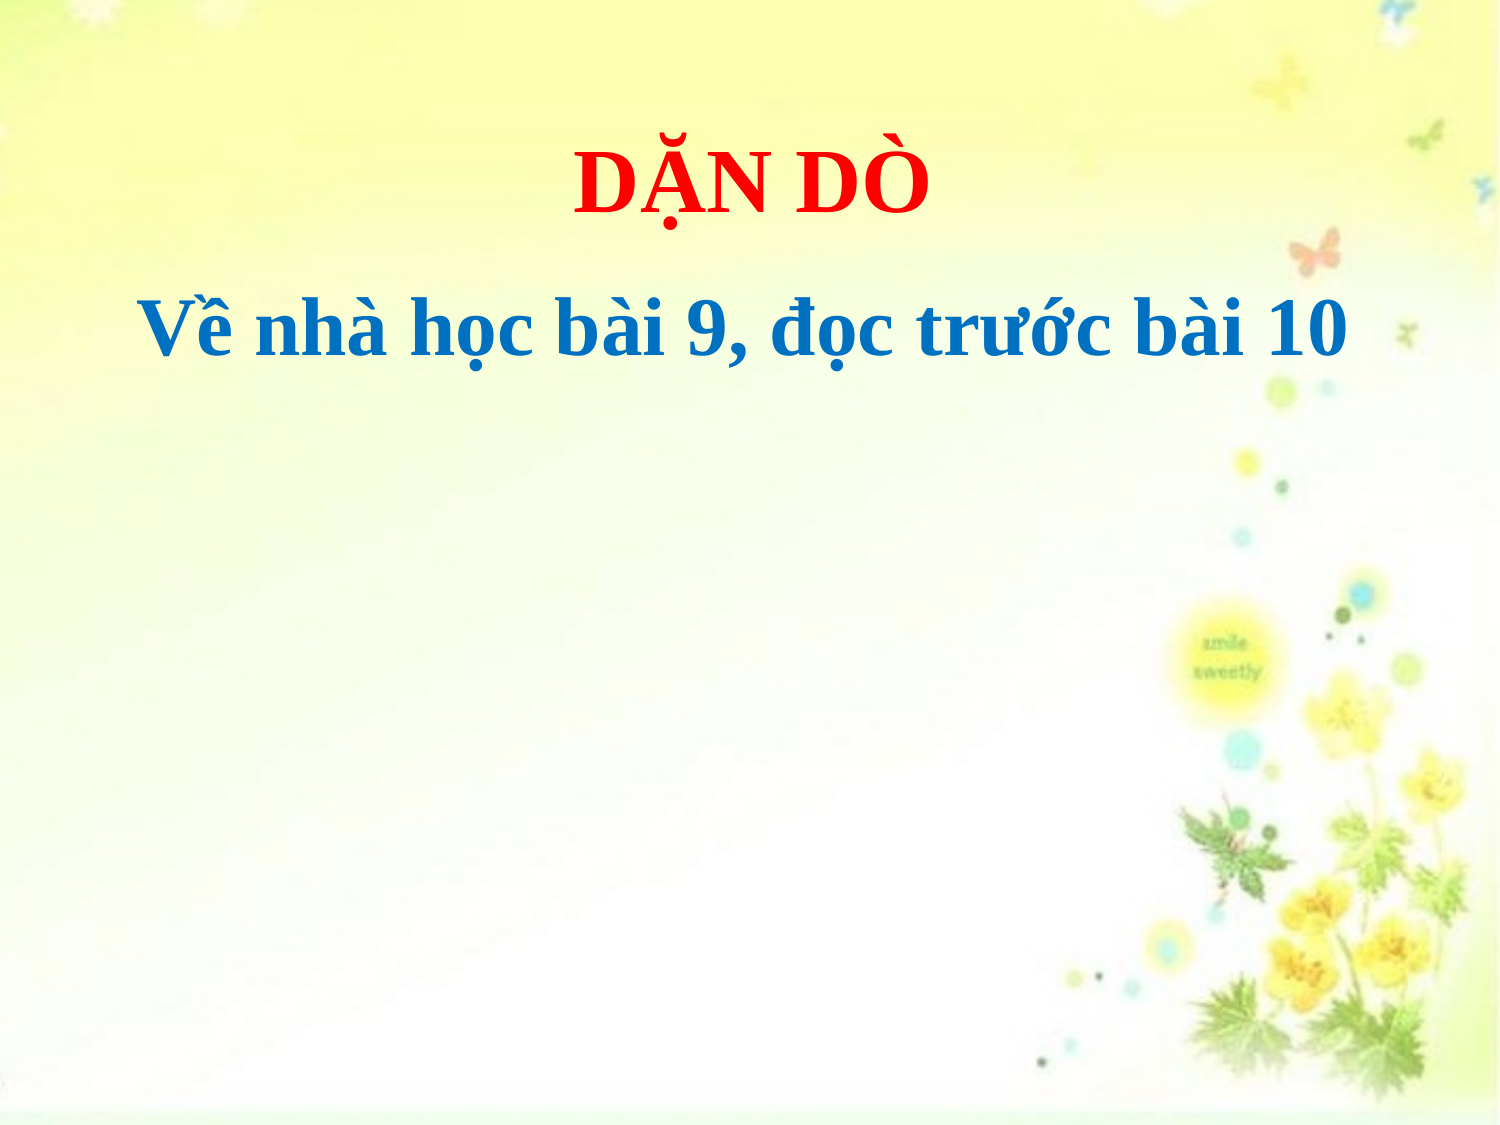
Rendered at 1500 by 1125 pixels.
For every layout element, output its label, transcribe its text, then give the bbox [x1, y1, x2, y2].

picture [0, 0, 1500, 1125]
text_box DẶN DÒ Về nhà học bài 9, đọc trước bài 10 [41, 113, 1467, 522]
